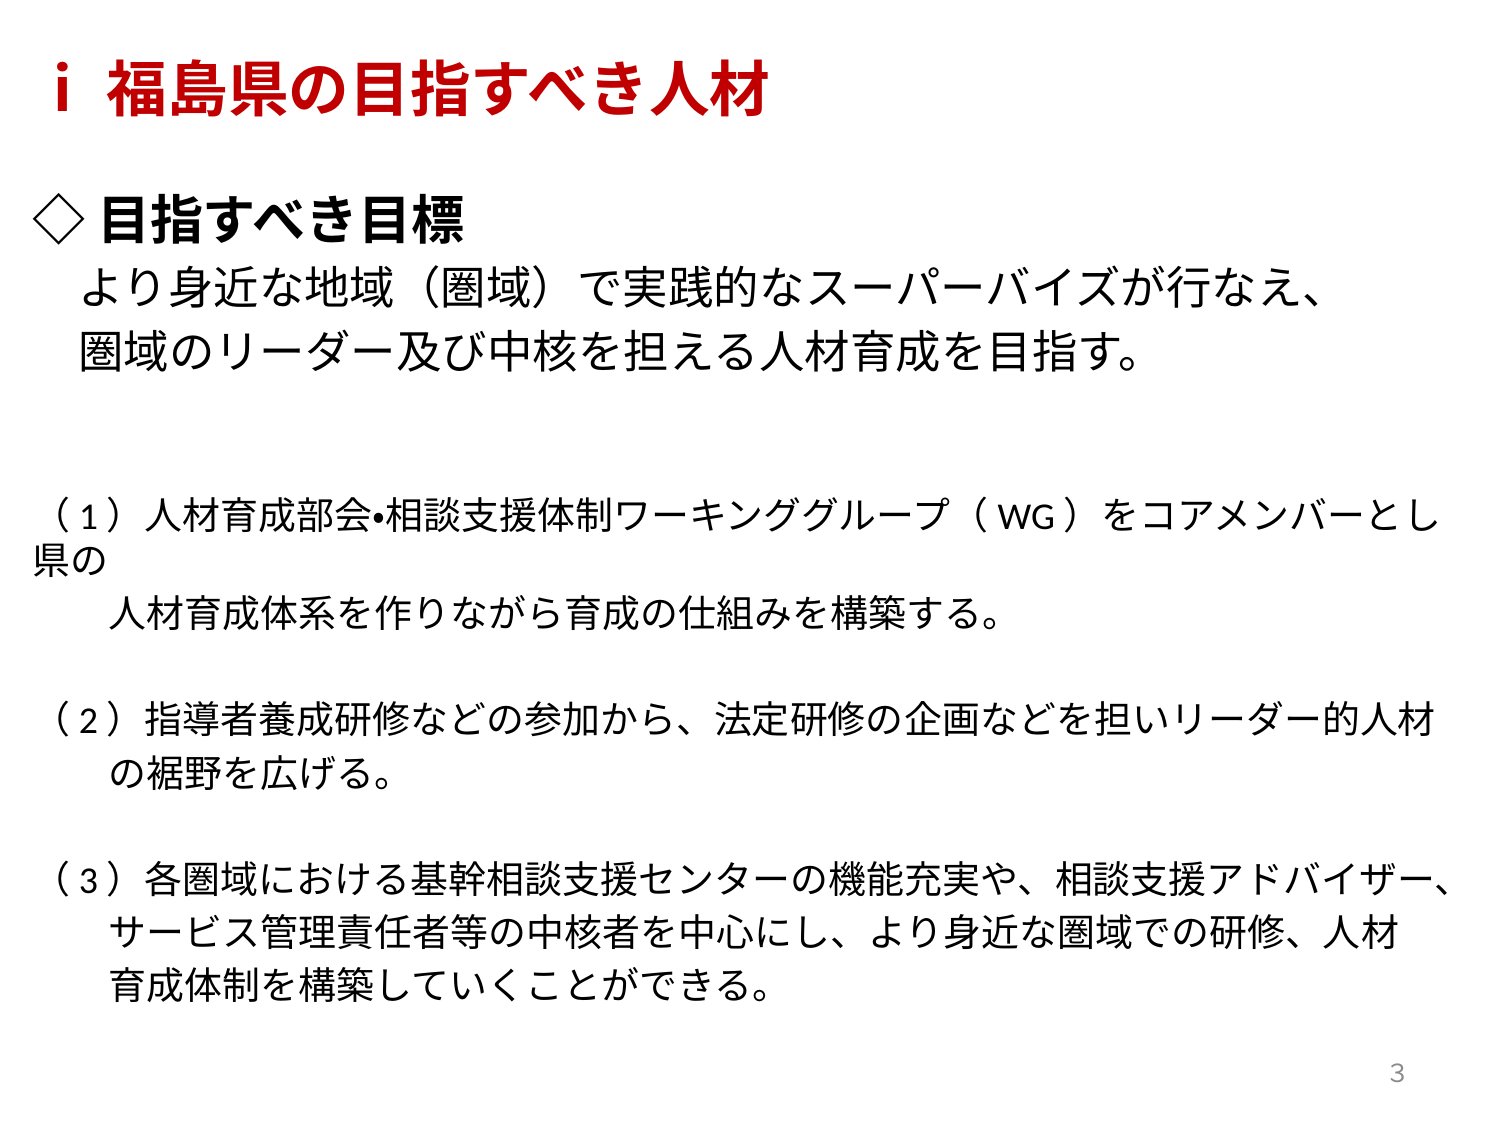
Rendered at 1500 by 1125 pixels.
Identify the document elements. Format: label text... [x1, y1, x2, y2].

slide_number ３ [1074, 1042, 1425, 1103]
list ⅰ福島県の目指すべき人材 ◇目指すべき目標 より身近な地域（圏域）で実践的なスーパーバイズが行なえ、 圏域のリーダー及び中核を担える人材育成を目指す。 （1）人材育成部会・相談支援体制ワーキンググループ（WG）をコアメンバーとし県の 人材育成体系を作りながら育成の仕組みを構築する。 （2）指導者養成研修などの参加から、法定研修の企画などを担いリーダー的人材 の裾野を広げる。 （3）各圏域における基幹相談支援センターの機能充実や、相談支援アドバイザー、 サービス管理責任者等の中核者を中心にし、より身近な圏域での研修、人材 育成体制を構築していくことができる。 [17, 42, 1471, 1035]
